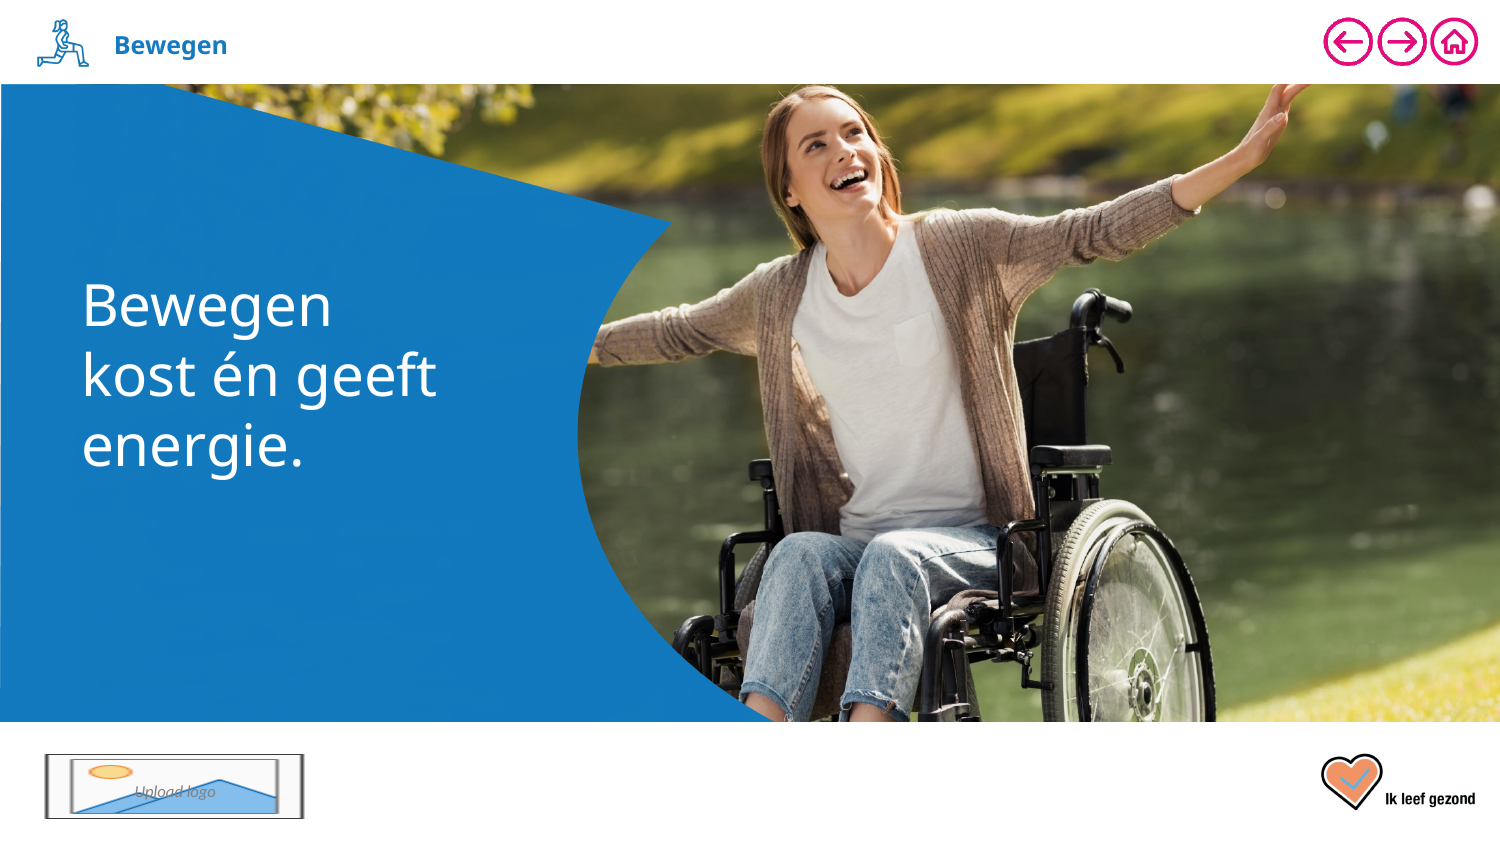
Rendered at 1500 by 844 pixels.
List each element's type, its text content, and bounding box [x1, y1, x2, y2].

picture [36, 750, 314, 823]
picture [1317, 11, 1433, 72]
text_box Bewegen kost én geeft energie. [66, 260, 506, 486]
picture [1318, 729, 1479, 840]
picture [0, 84, 1500, 722]
picture [37, 19, 89, 67]
picture [1441, 29, 1468, 54]
